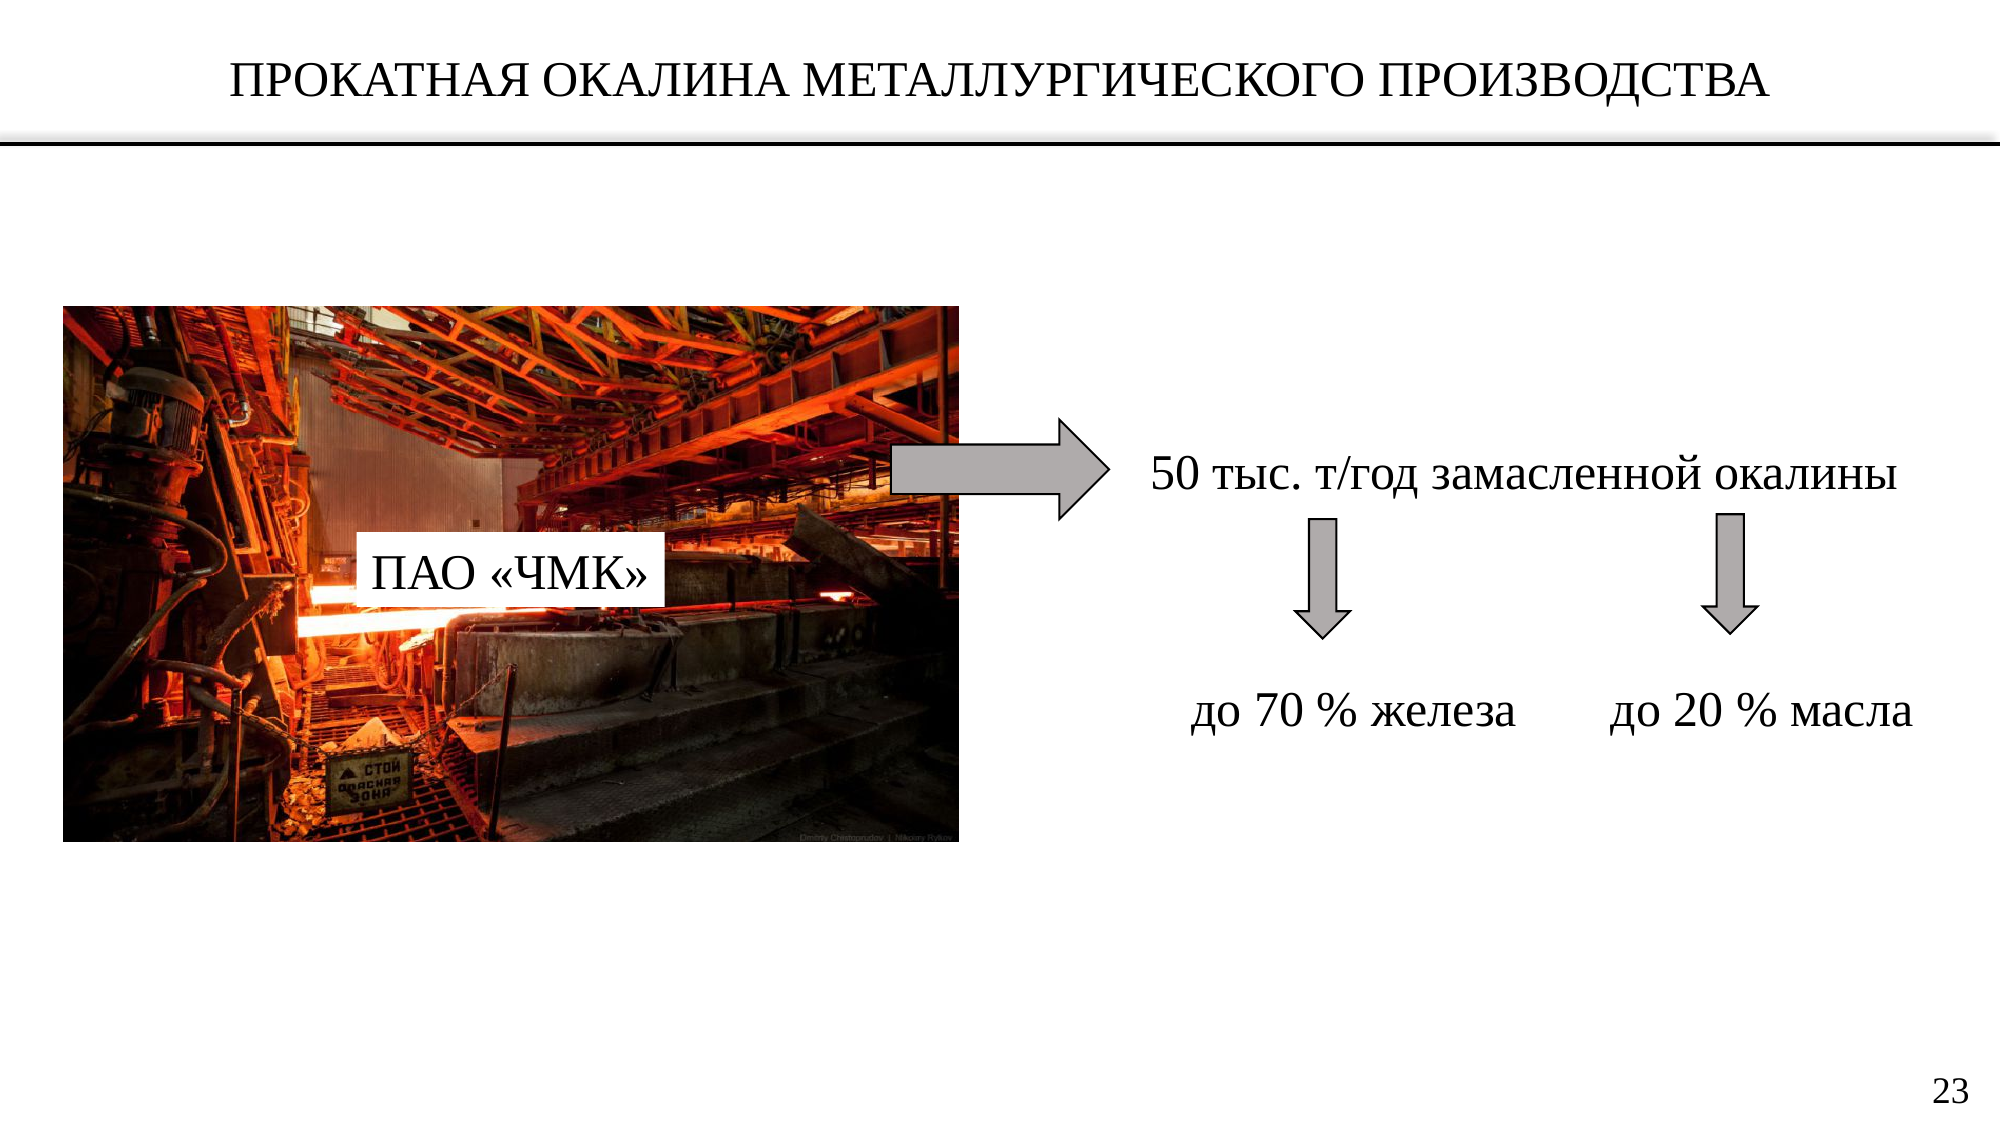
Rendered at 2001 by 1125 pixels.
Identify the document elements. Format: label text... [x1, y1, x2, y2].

text_box 23 [1899, 1058, 1985, 1119]
picture [63, 306, 959, 842]
text_box Прокатная окалина металлургического производства [0, 9, 2000, 115]
text_box 50 тыс. т/год замасленной окалины [1135, 432, 1913, 508]
text_box до 70 % железа [1176, 668, 1533, 744]
text_box [1700, 513, 1760, 636]
text_box [1292, 518, 1353, 641]
text_box [959, 417, 1111, 522]
text_box до 20 % масла [1595, 668, 1929, 744]
